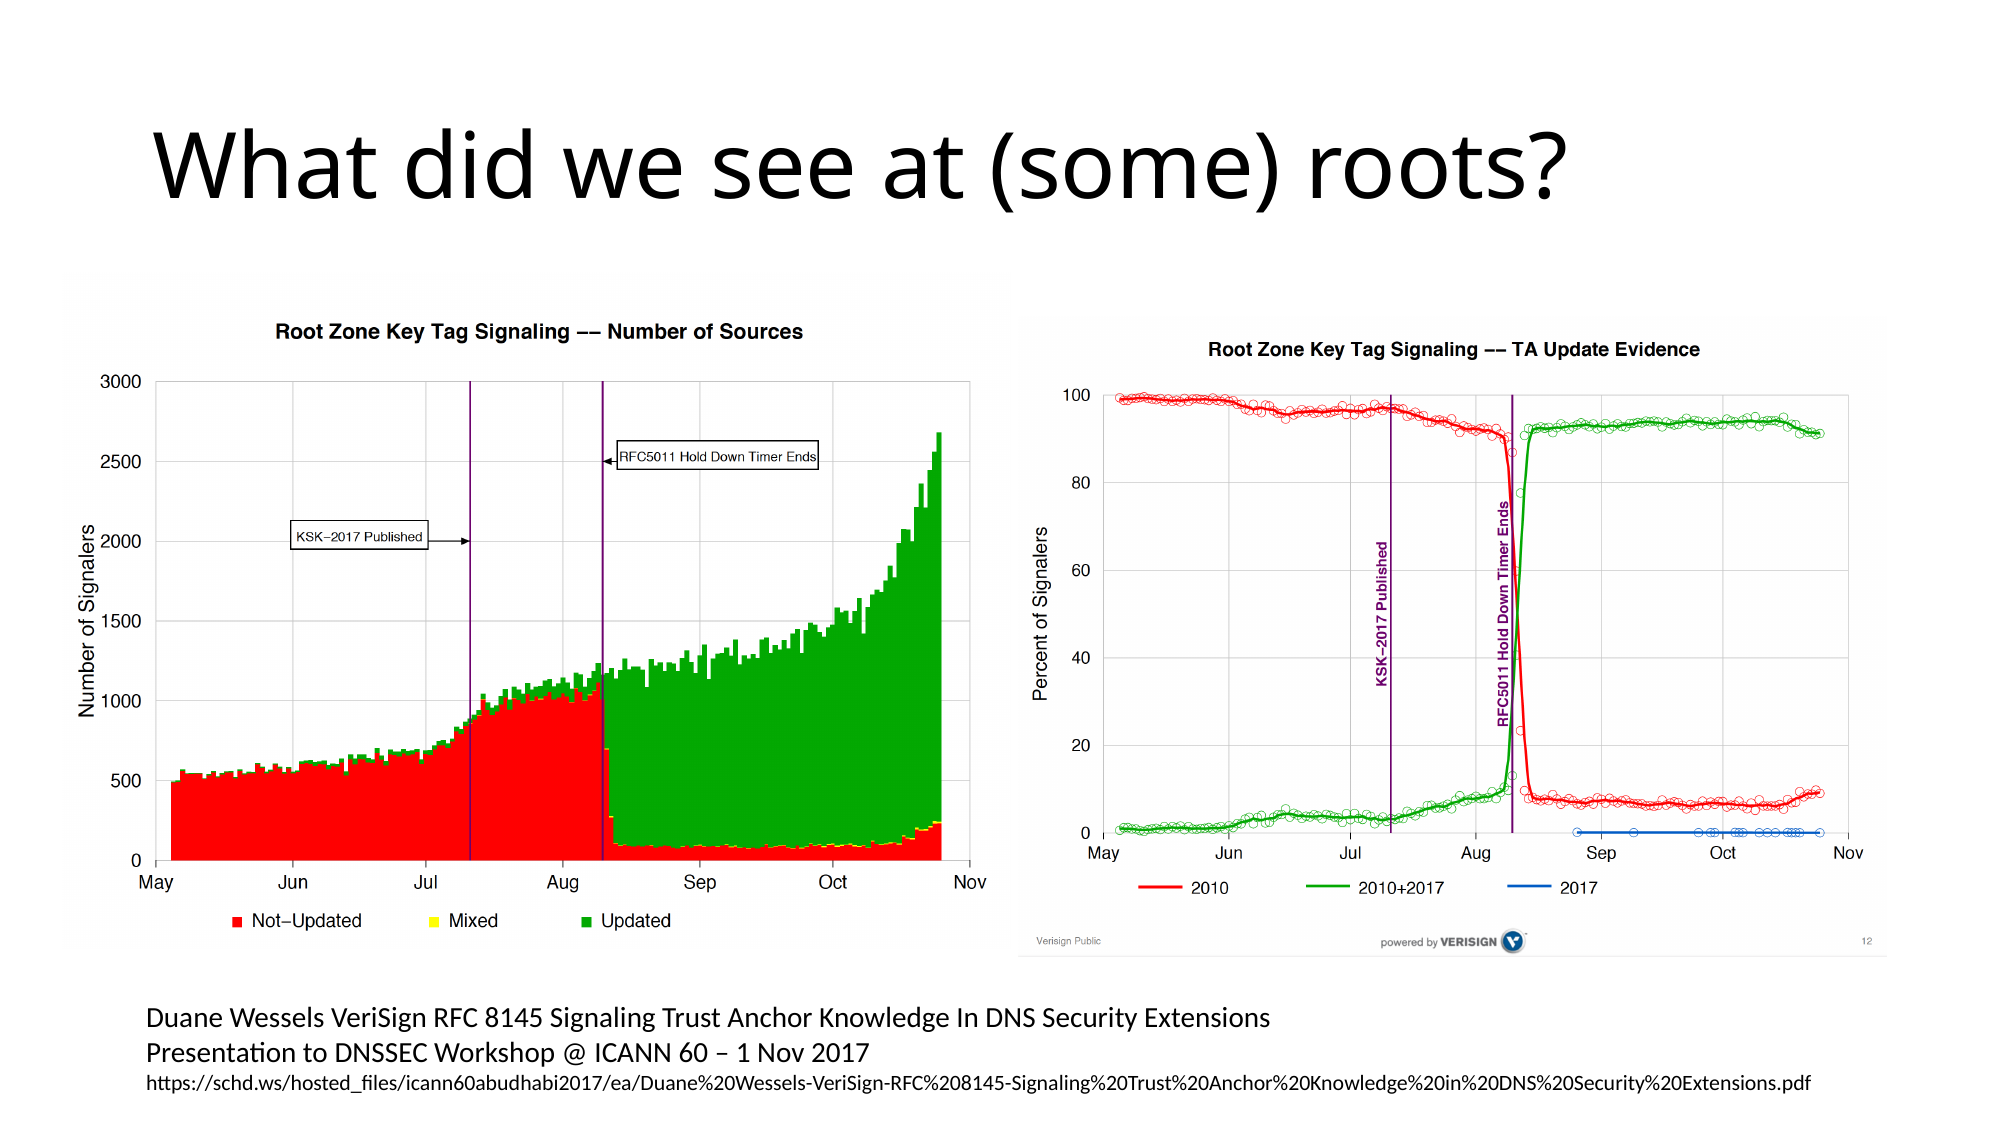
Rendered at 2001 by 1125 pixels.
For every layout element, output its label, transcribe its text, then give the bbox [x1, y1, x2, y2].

title What did we see at (some) roots? [137, 59, 1863, 278]
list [1018, 316, 1887, 957]
text_box Duane Wessels VeriSign RFC 8145 Signaling Trust Anchor Knowledge In DNS Security Extensions Presentation to DNSSEC Workshop @ ICANN 60 – 1 Nov 2017 https://schd.ws/hosted_files/icann60abudhabi2017/ea/Duane%20Wessels-VeriSign-RFC%208145-Signaling%20Trust%20Anchor%20Knowledge%20in%20DNS%20Security%20Extensions.pdf [131, 991, 1829, 1102]
picture [62, 272, 1011, 950]
